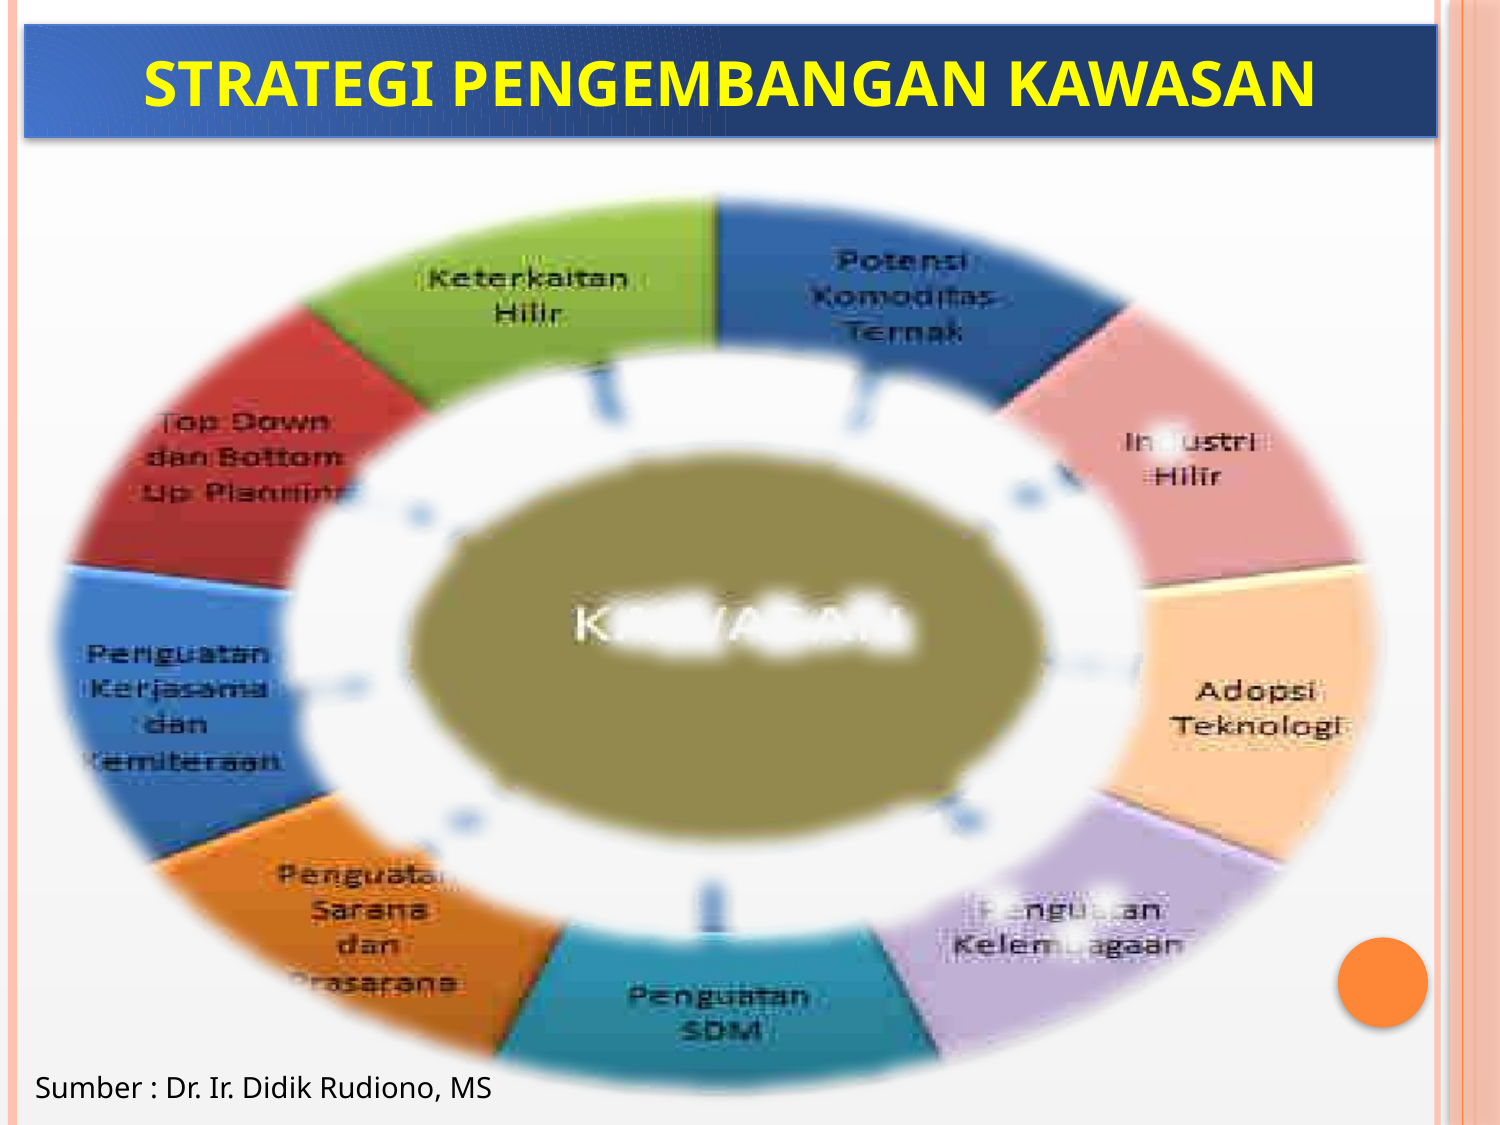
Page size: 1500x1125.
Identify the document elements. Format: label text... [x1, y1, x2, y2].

picture [24, 174, 1426, 1125]
title Strategi Pengembangan Kawasan [24, 24, 1438, 138]
